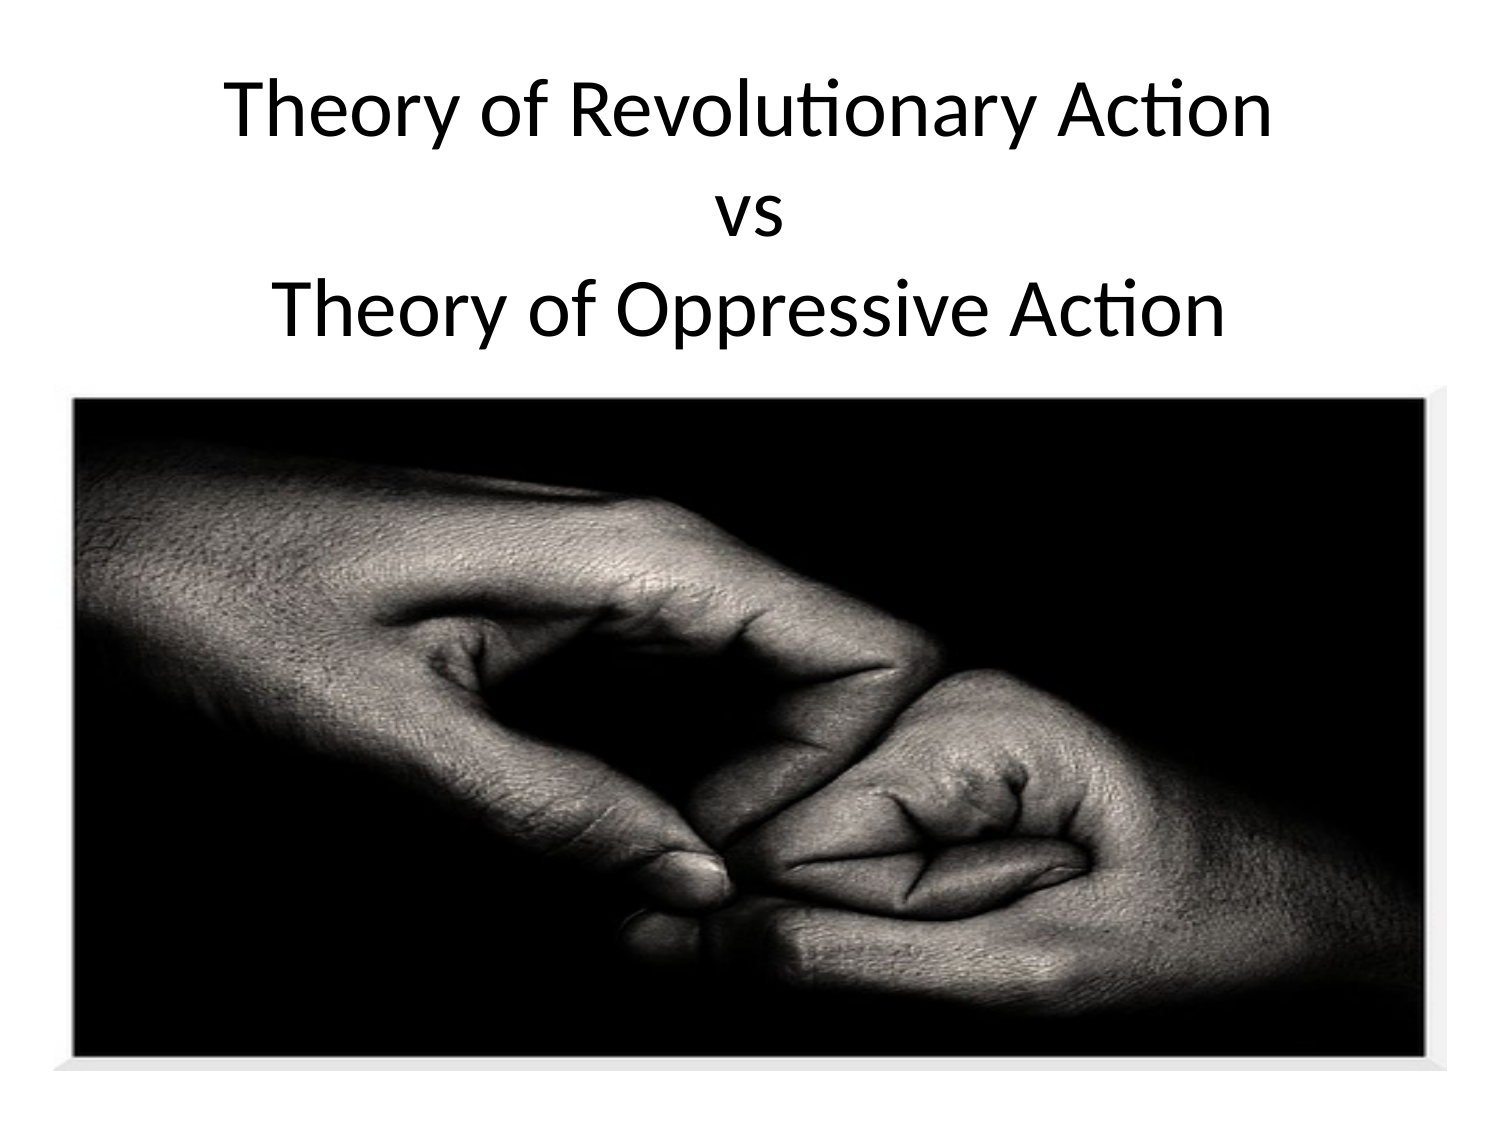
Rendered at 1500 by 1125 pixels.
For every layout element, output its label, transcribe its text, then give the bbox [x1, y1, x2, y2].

title Theory of Revolutionary Action vs Theory of Oppressive Action [75, 45, 1425, 362]
picture [52, 385, 1448, 1071]
